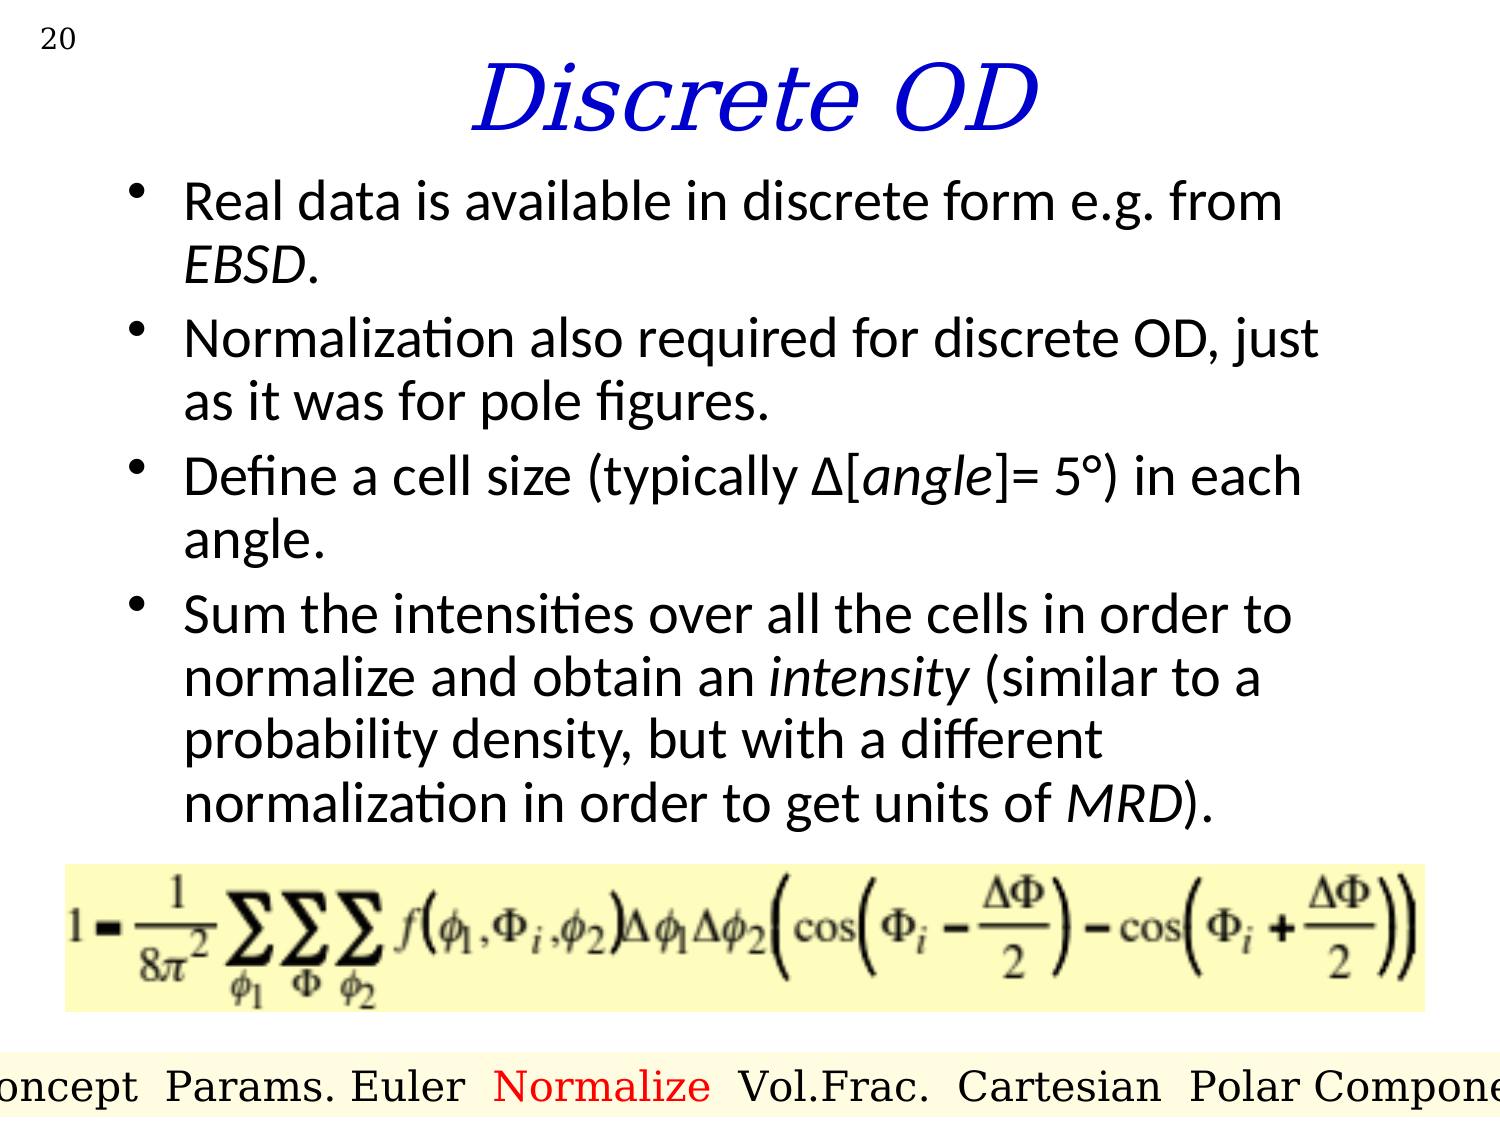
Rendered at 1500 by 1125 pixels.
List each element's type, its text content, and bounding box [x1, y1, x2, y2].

title Discrete OD [112, 0, 1388, 162]
list Real data is available in discrete form e.g. from EBSD. Normalization also required for discrete OD, just as it was for pole figures. Define a cell size (typically ∆[angle]= 5°) in each angle. Sum the intensities over all the cells in order to normalize and obtain an intensity (similar to a probability density, but with a different normalization in order to get units of MRD). [112, 162, 1388, 838]
text_box Concept Params. Euler Normalize Vol.Frac. Cartesian Polar Components [0, 1052, 1500, 1117]
slide_number 20 [24, 12, 112, 88]
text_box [64, 863, 1426, 1013]
